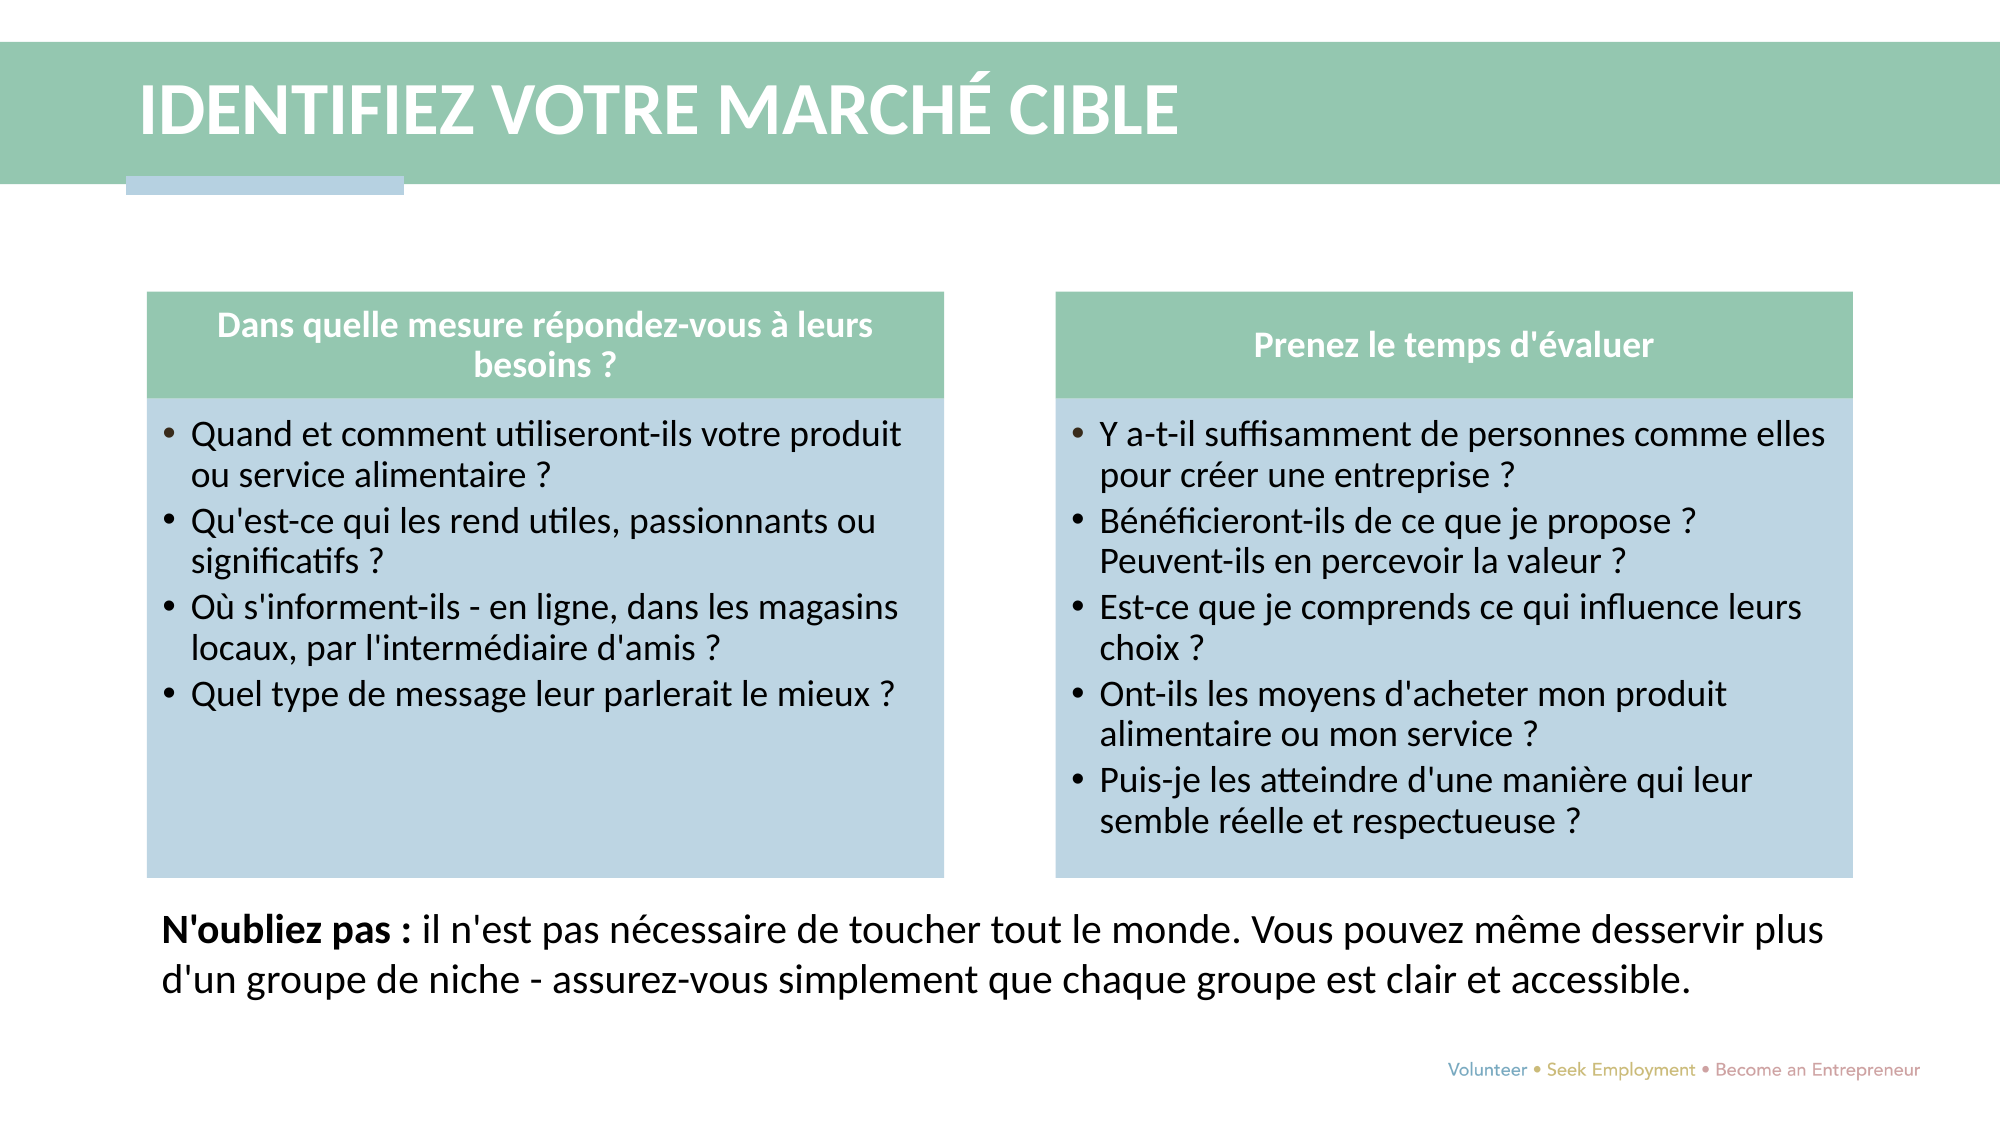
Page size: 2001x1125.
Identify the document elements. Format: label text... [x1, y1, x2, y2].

list IDENTIFIEZ VOTRE MARCHÉ CIBLE [123, 51, 1913, 170]
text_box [146, 274, 1853, 895]
text_box N'oubliez pas : il n'est pas nécessaire de toucher tout le monde. Vous pouvez même desservir plus d'un groupe de niche - assurez-vous simplement que chaque groupe est clair et accessible. [146, 895, 1853, 1009]
picture [1418, 1046, 1971, 1103]
